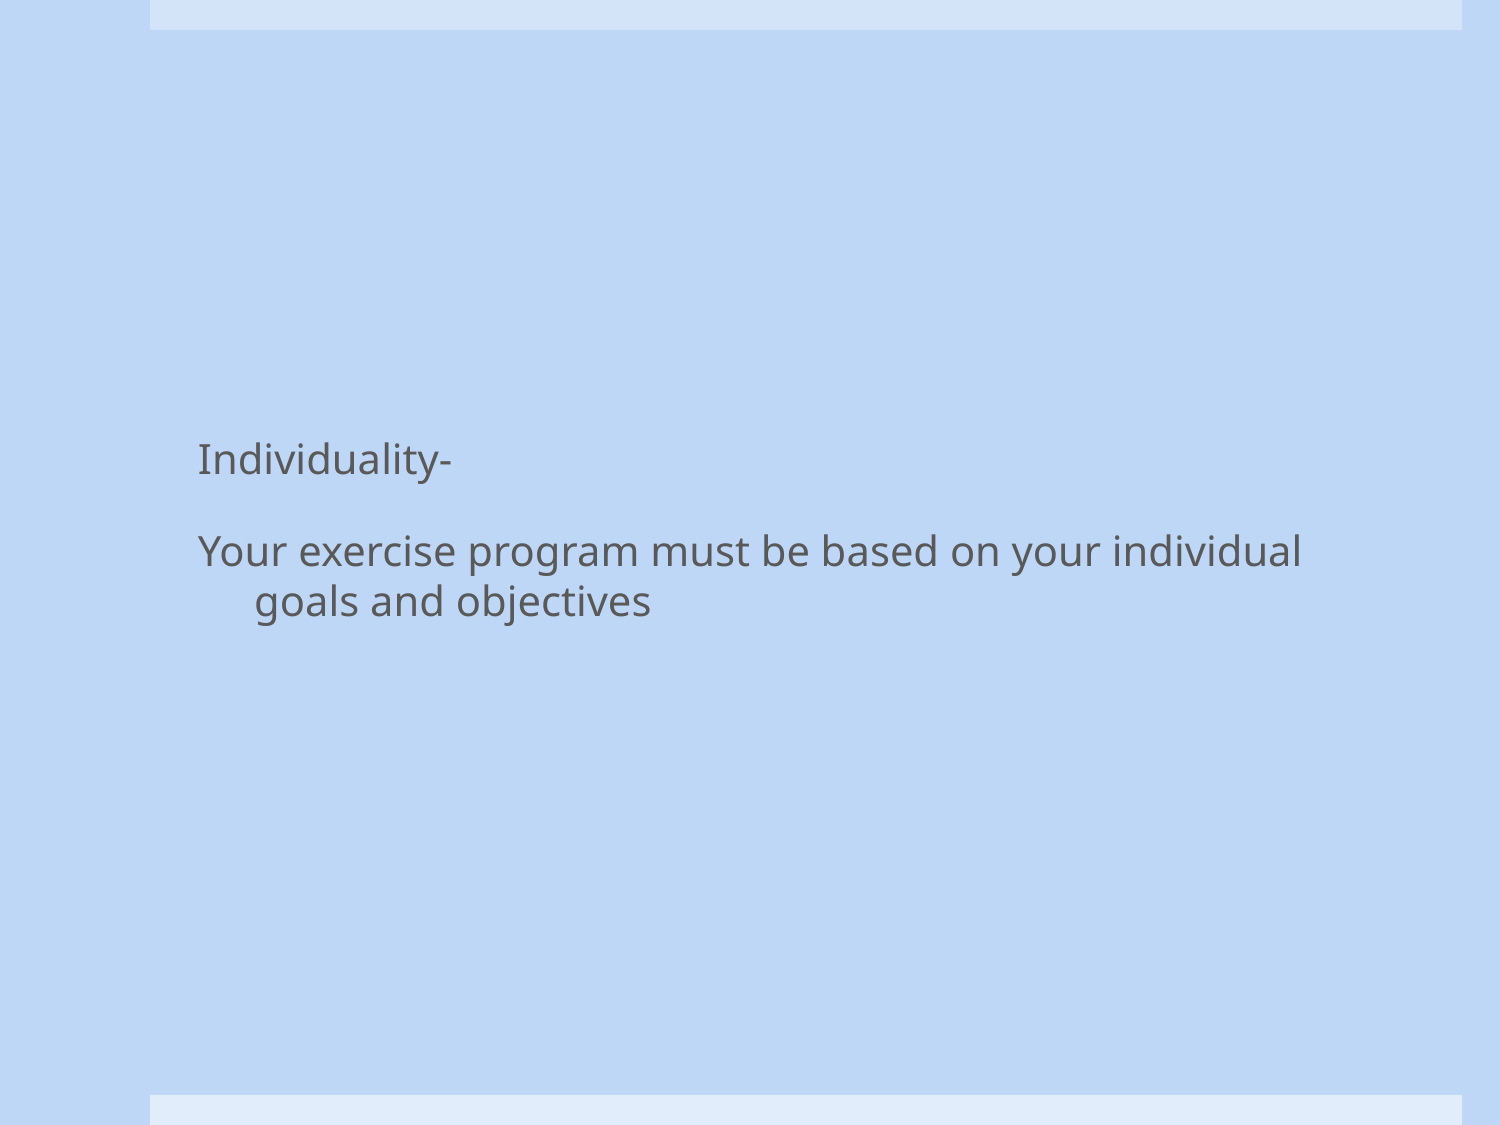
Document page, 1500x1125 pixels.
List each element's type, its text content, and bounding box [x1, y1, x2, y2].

list Individuality- Your exercise program must be based on your individual goals and objectives [182, 425, 1432, 1028]
